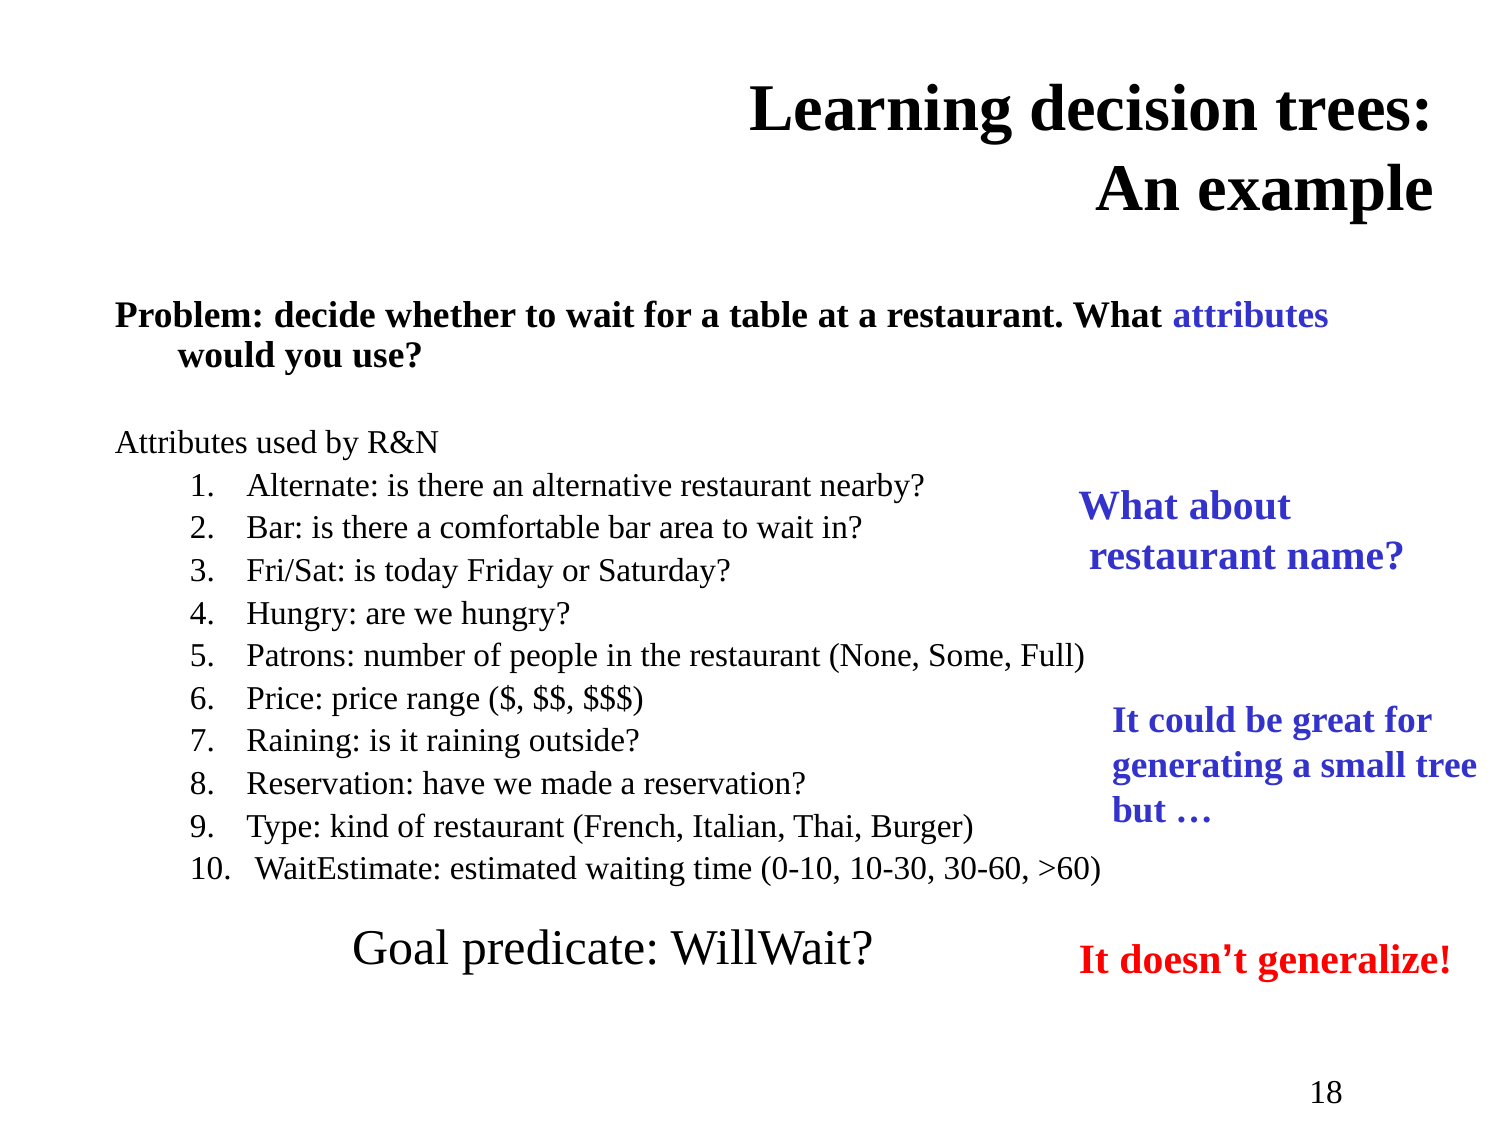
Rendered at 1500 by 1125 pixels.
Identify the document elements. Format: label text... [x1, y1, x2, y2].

title Learning decision trees: An example [174, 50, 1450, 238]
text_box It doesn’t generalize! [1063, 924, 1468, 990]
text_box Goal predicate: WillWait? [337, 906, 889, 982]
text_box It could be great for generating a small tree but … [1097, 687, 1493, 838]
list Problem: decide whether to wait for a table at a restaurant. What attributes would you use? Attributes used by R&N Alternate: is there an alternative restaurant nearby? Bar: is there a comfortable bar area to wait in? Fri/Sat: is today Friday or Saturday? Hungry: are we hungry? Patrons: number of people in the restaurant (None, Some, Full) Price: price range ($, $$, $$$) Raining: is it raining outside? Reservation: have we made a reservation? Type: kind of restaurant (French, Italian, Thai, Burger) WaitEstimate: estimated waiting time (0-10, 10-30, 30-60, >60) [99, 287, 1425, 988]
text_box What about restaurant name? [1063, 470, 1421, 586]
